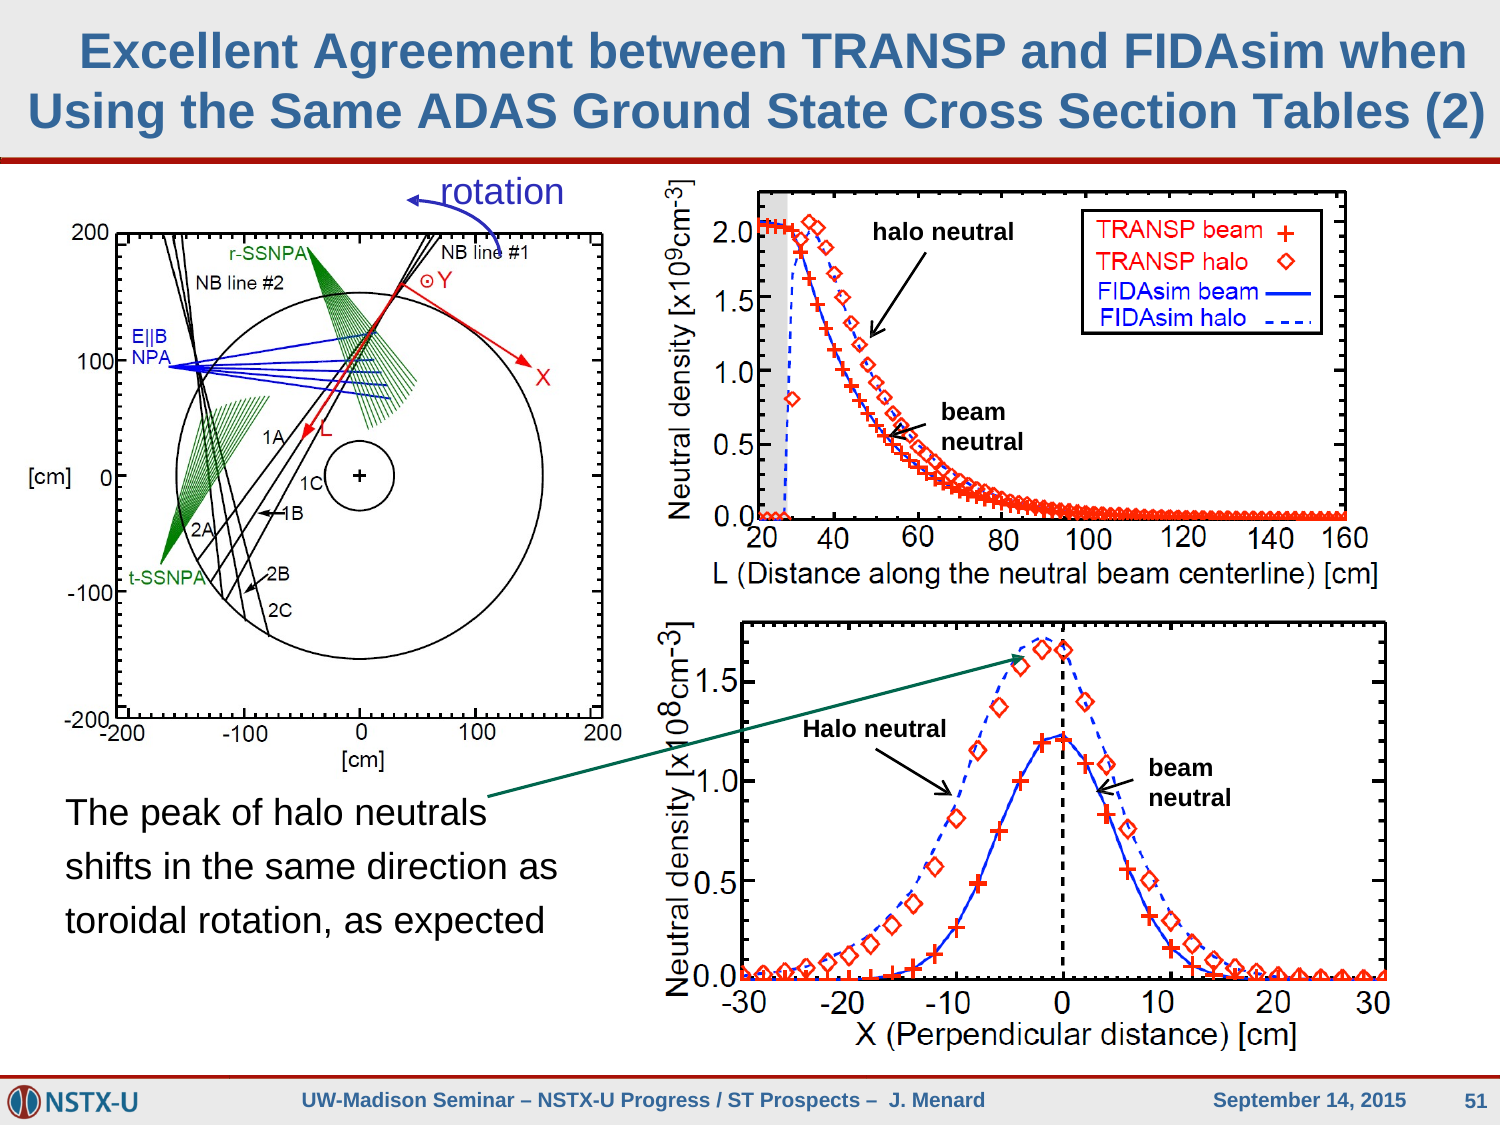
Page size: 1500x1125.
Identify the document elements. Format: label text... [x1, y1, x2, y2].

text_box beam neutral [938, 395, 1027, 456]
text_box [487, 713, 800, 799]
picture [0, 1075, 1500, 1125]
text_box [888, 422, 927, 441]
text_box [24, 213, 624, 779]
text_box [648, 601, 1398, 1063]
text_box [805, 653, 1026, 712]
text_box [406, 194, 437, 207]
text_box [875, 747, 953, 796]
text_box [650, 169, 1399, 608]
text_box [496, 246, 502, 257]
text_box rotation halo neutral [437, 167, 1016, 246]
title Excellent Agreement between TRANSP and FIDAsim when Using the Same ADAS Ground State Cross Section Tables (2) [0, 0, 1500, 173]
text_box The peak of halo neutrals shifts in the same direction as toroidal rotation, as expected [62, 779, 561, 942]
text_box beam neutral [1146, 751, 1234, 812]
text_box [1095, 778, 1134, 796]
text_box [869, 251, 927, 339]
text_box Halo neutral [800, 712, 950, 743]
